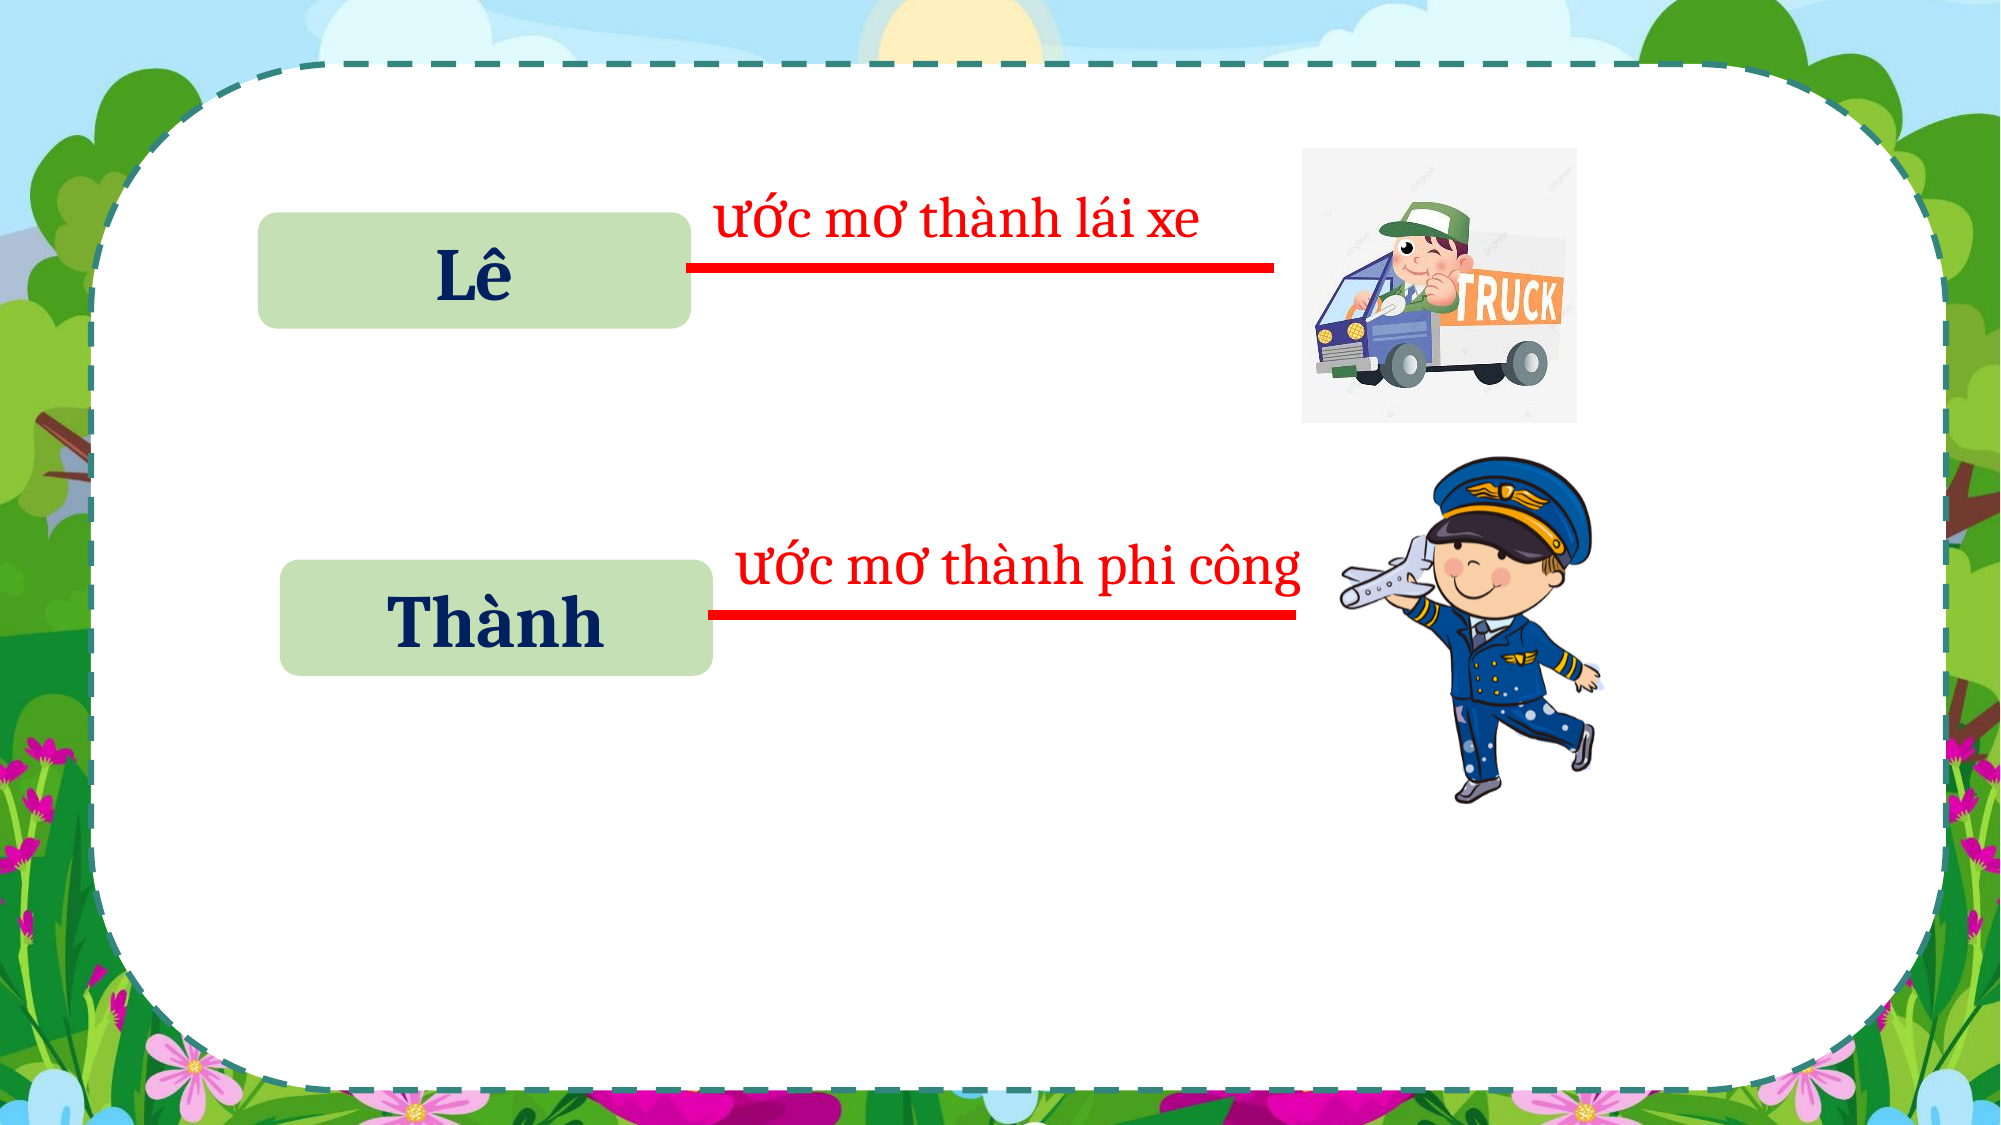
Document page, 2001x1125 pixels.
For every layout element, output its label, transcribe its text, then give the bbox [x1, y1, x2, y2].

text_box ước mơ thành lái xe [697, 171, 1302, 257]
text_box Lê [256, 211, 693, 330]
text_box ước mơ thành phi công [719, 519, 1289, 604]
picture [0, 0, 2001, 1125]
text_box [89, 62, 1948, 1092]
text_box Thành [278, 558, 715, 677]
